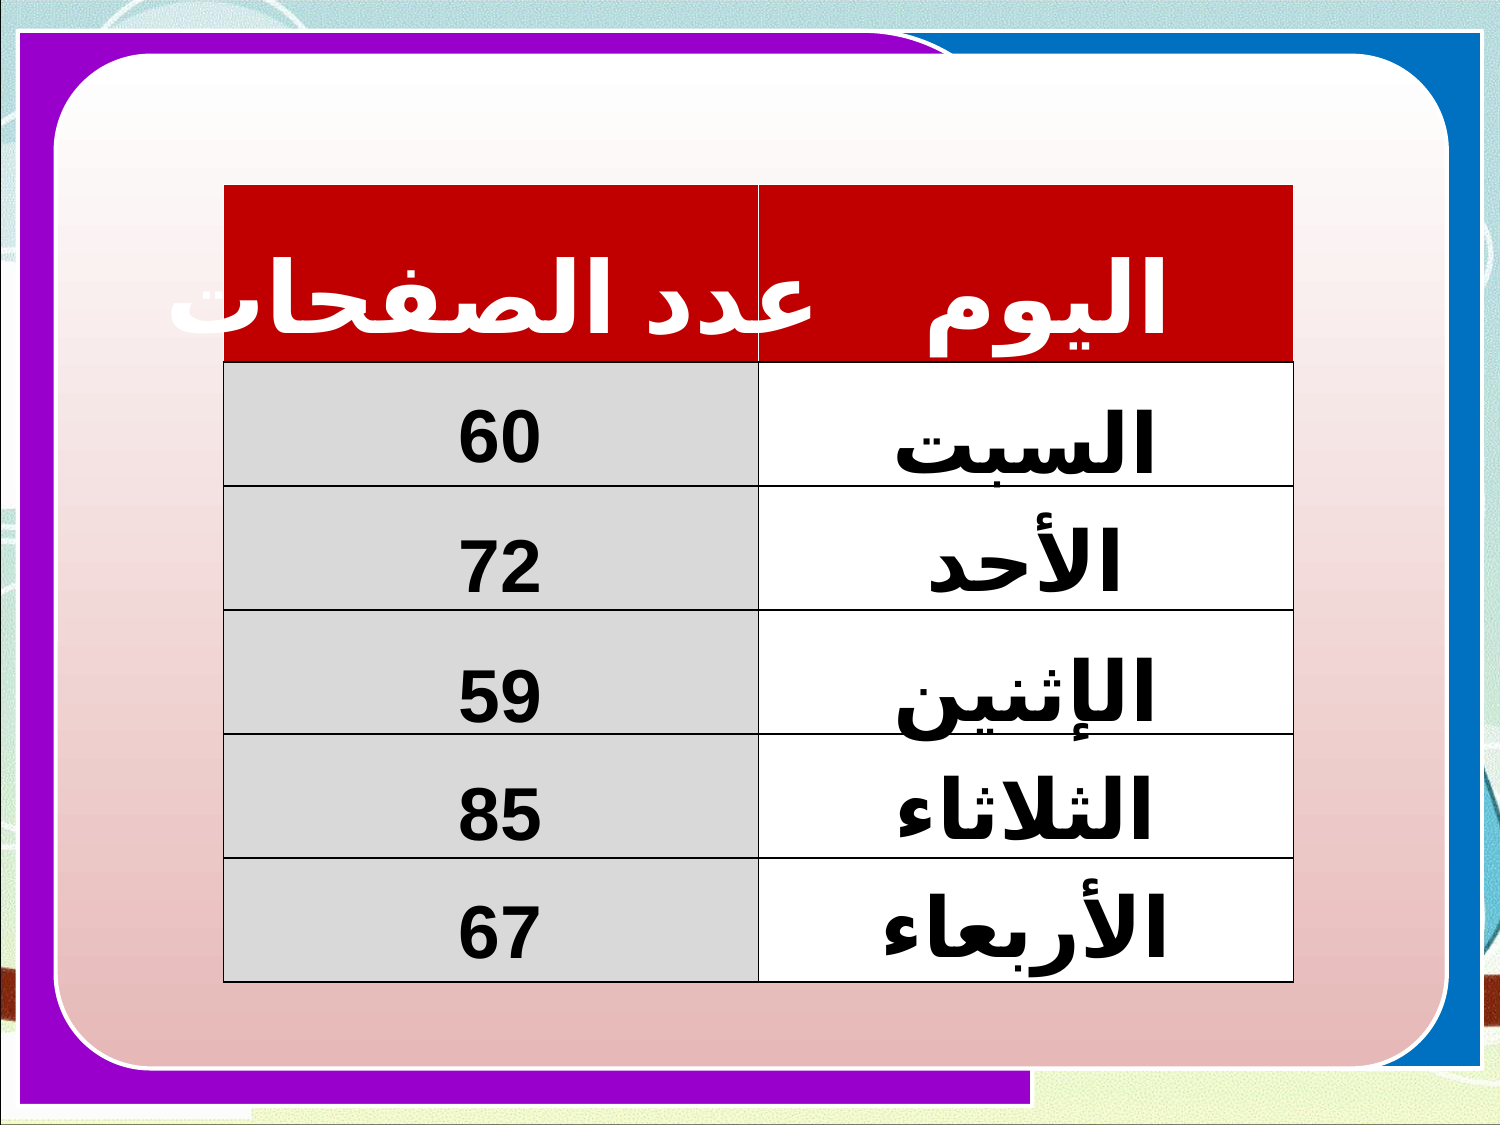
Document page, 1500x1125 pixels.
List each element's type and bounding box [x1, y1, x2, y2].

picture [0, 0, 1500, 1125]
text_box [17, 30, 1483, 1107]
